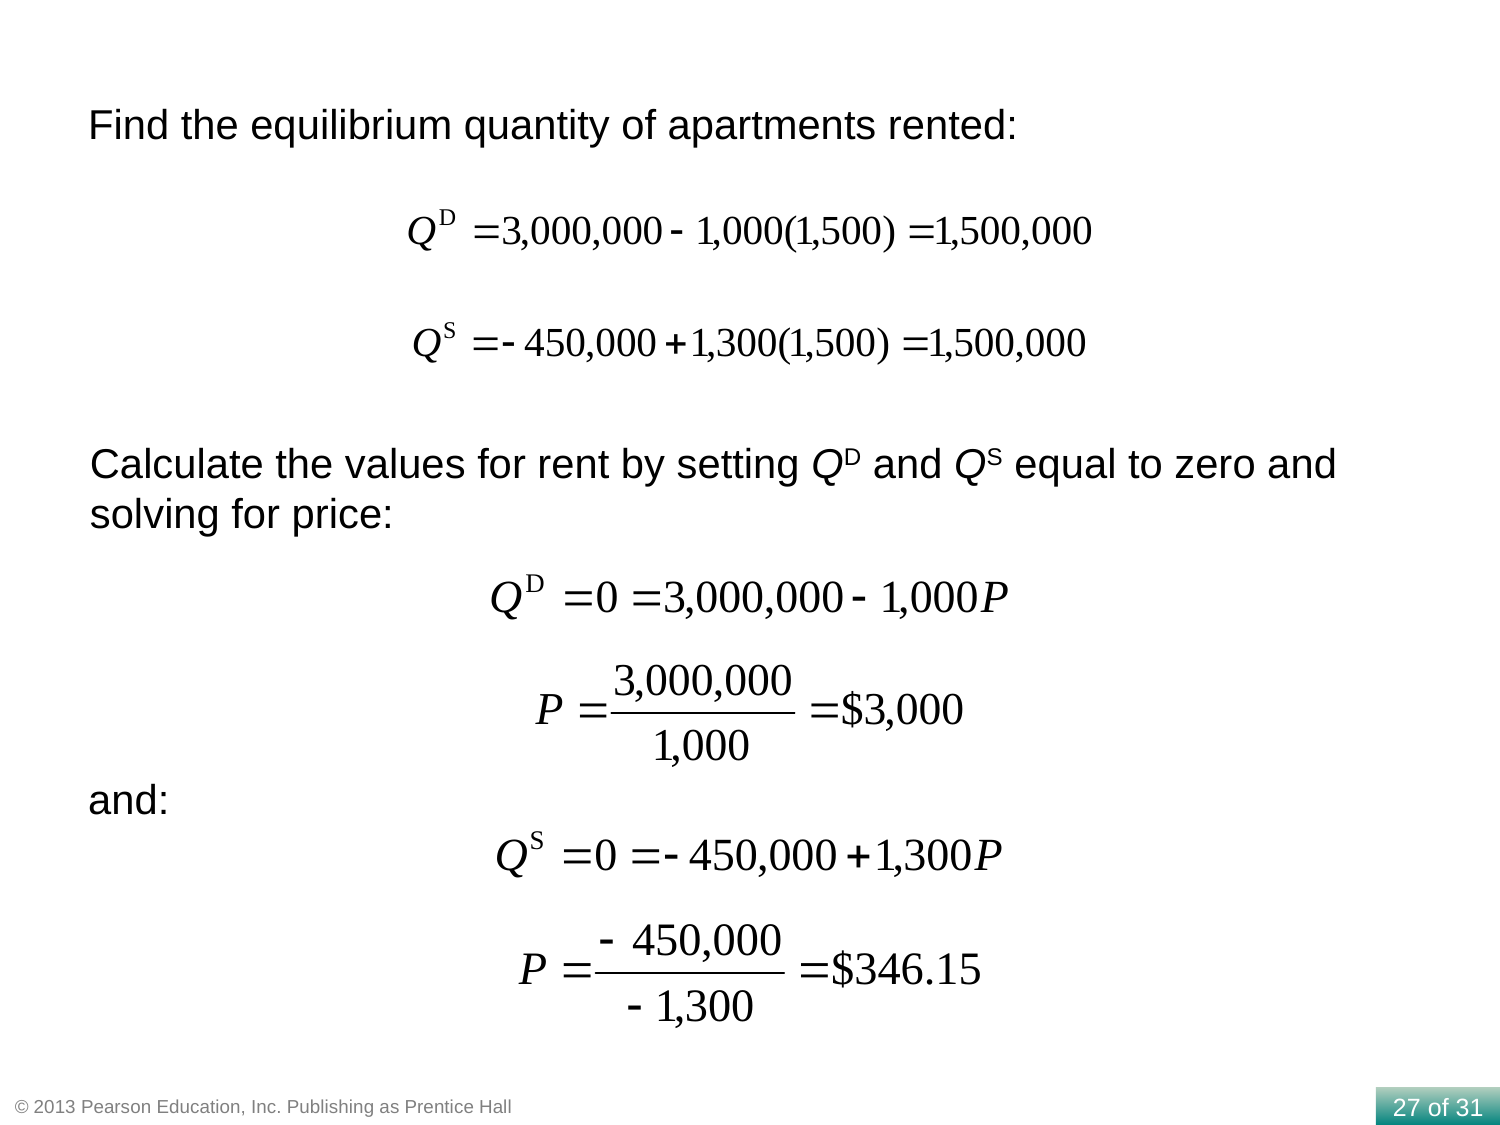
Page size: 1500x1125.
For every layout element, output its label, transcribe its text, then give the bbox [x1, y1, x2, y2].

text_box and: [73, 770, 1151, 831]
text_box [527, 652, 973, 779]
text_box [483, 562, 1017, 632]
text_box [488, 820, 1012, 891]
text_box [401, 199, 1099, 262]
text_box Find the equilibrium quantity of apartments rented: [73, 90, 1425, 156]
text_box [510, 910, 990, 1040]
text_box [406, 311, 1094, 374]
text_box Calculate the values for rent by setting QD and QS equal to zero and solving for price: [74, 429, 1427, 544]
